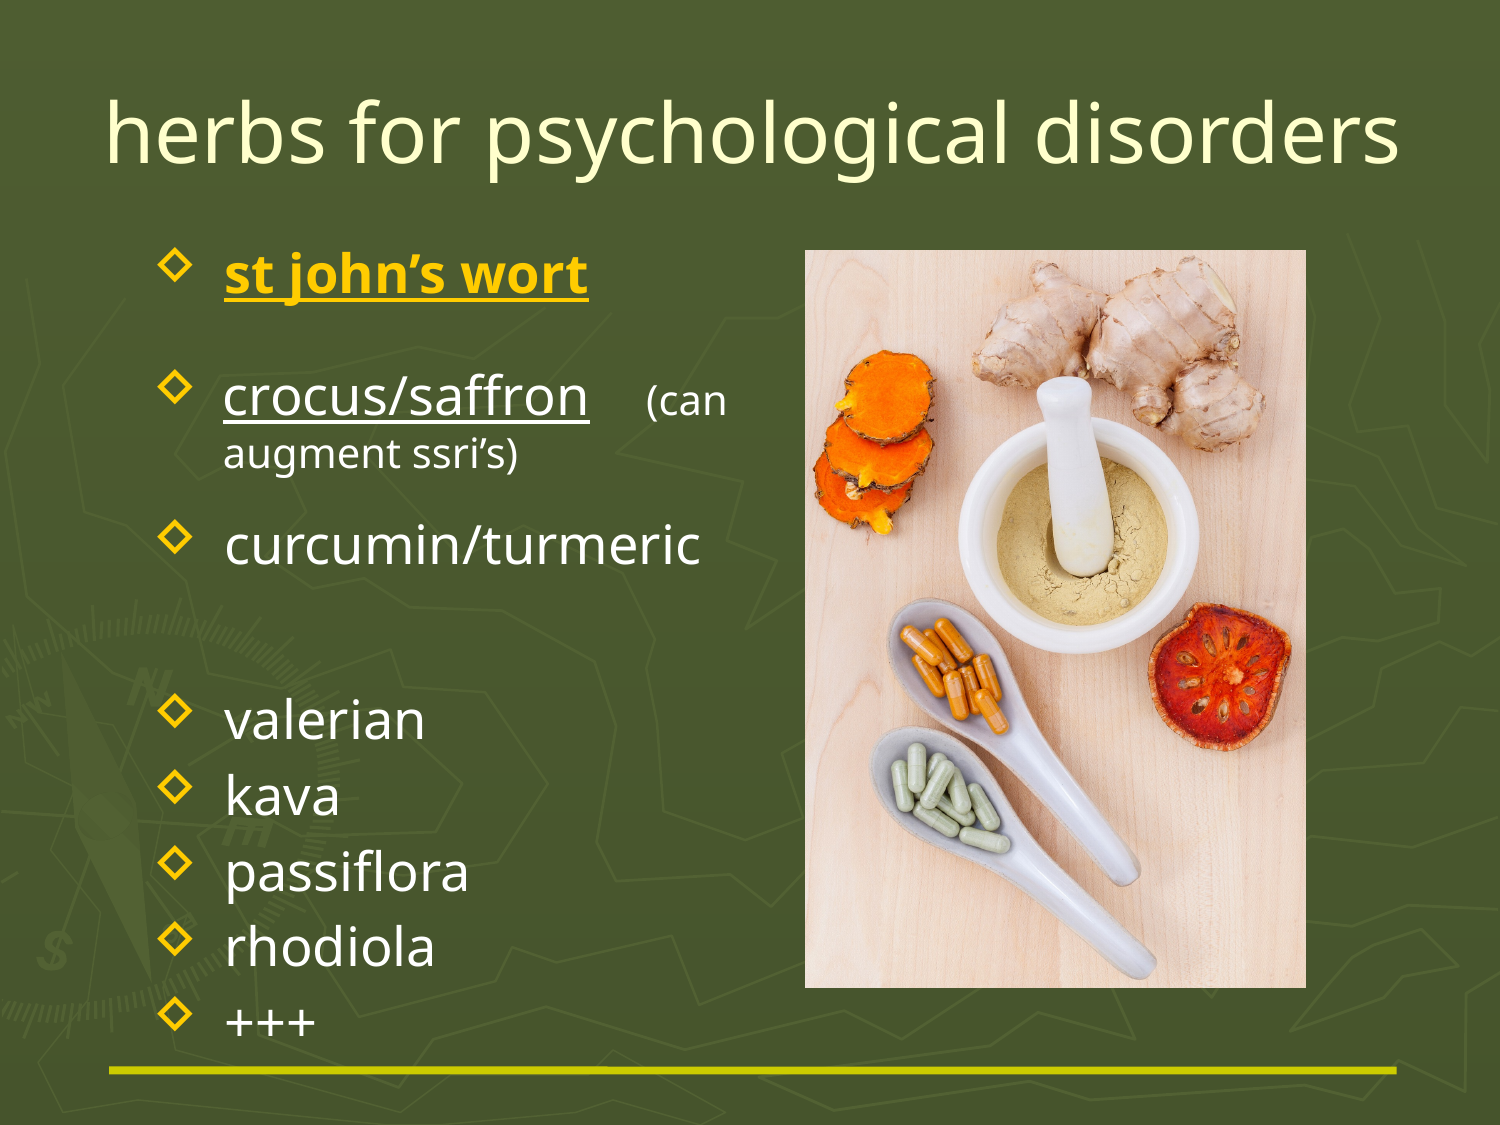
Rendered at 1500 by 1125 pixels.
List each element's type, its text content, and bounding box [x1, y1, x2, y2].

list st john’s wort crocus/saffron (can augment ssri’s) curcumin/turmeric valerian kava passiflora rhodiola +++ [135, 231, 786, 1035]
title herbs for psychological disorders [23, 42, 1483, 218]
picture [805, 250, 1306, 988]
